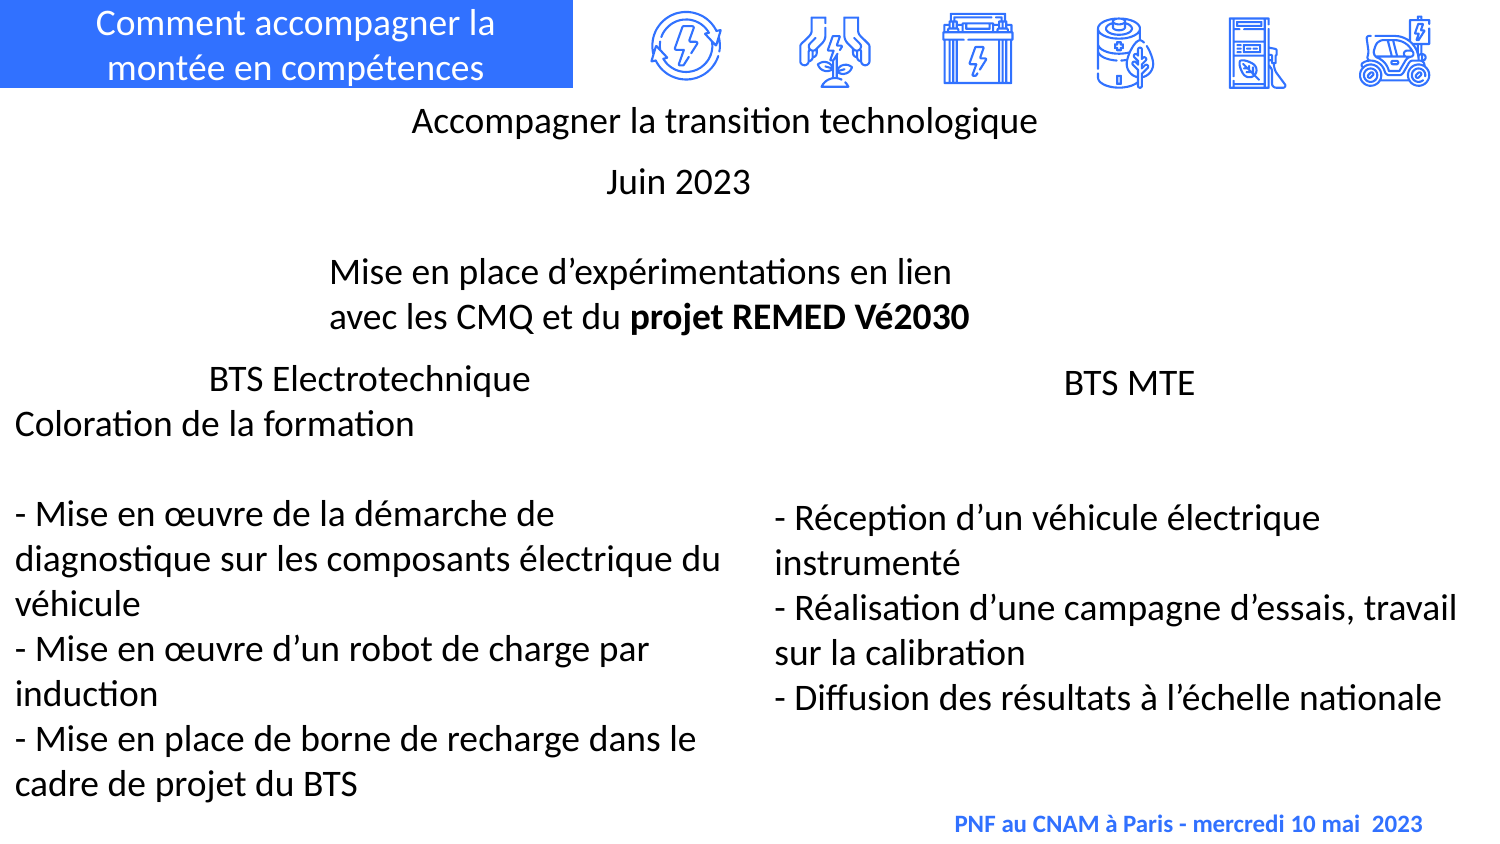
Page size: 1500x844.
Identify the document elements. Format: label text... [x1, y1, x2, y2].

text_box Juin 2023 Mise en place d’expérimentations en lien avec les CMQ et du projet REMED Vé2030 [314, 149, 1035, 345]
text_box Accompagner la transition technologique [52, 89, 1399, 149]
text_box Comment accompagner la montée en compétences [52, 0, 540, 89]
text_box BTS MTE - Réception d’un véhicule électrique instrumenté - Réalisation d’une campagne d’essais, travail sur la calibration - Diffusion des résultats à l’échelle nationale [759, 350, 1500, 815]
text_box BTS Electrotechnique Coloration de la formation - Mise en œuvre de la démarche de diagnostique sur les composants électrique du véhicule - Mise en œuvre d’un robot de charge par induction - Mise en place de borne de recharge dans le cadre de projet du BTS [0, 346, 741, 844]
